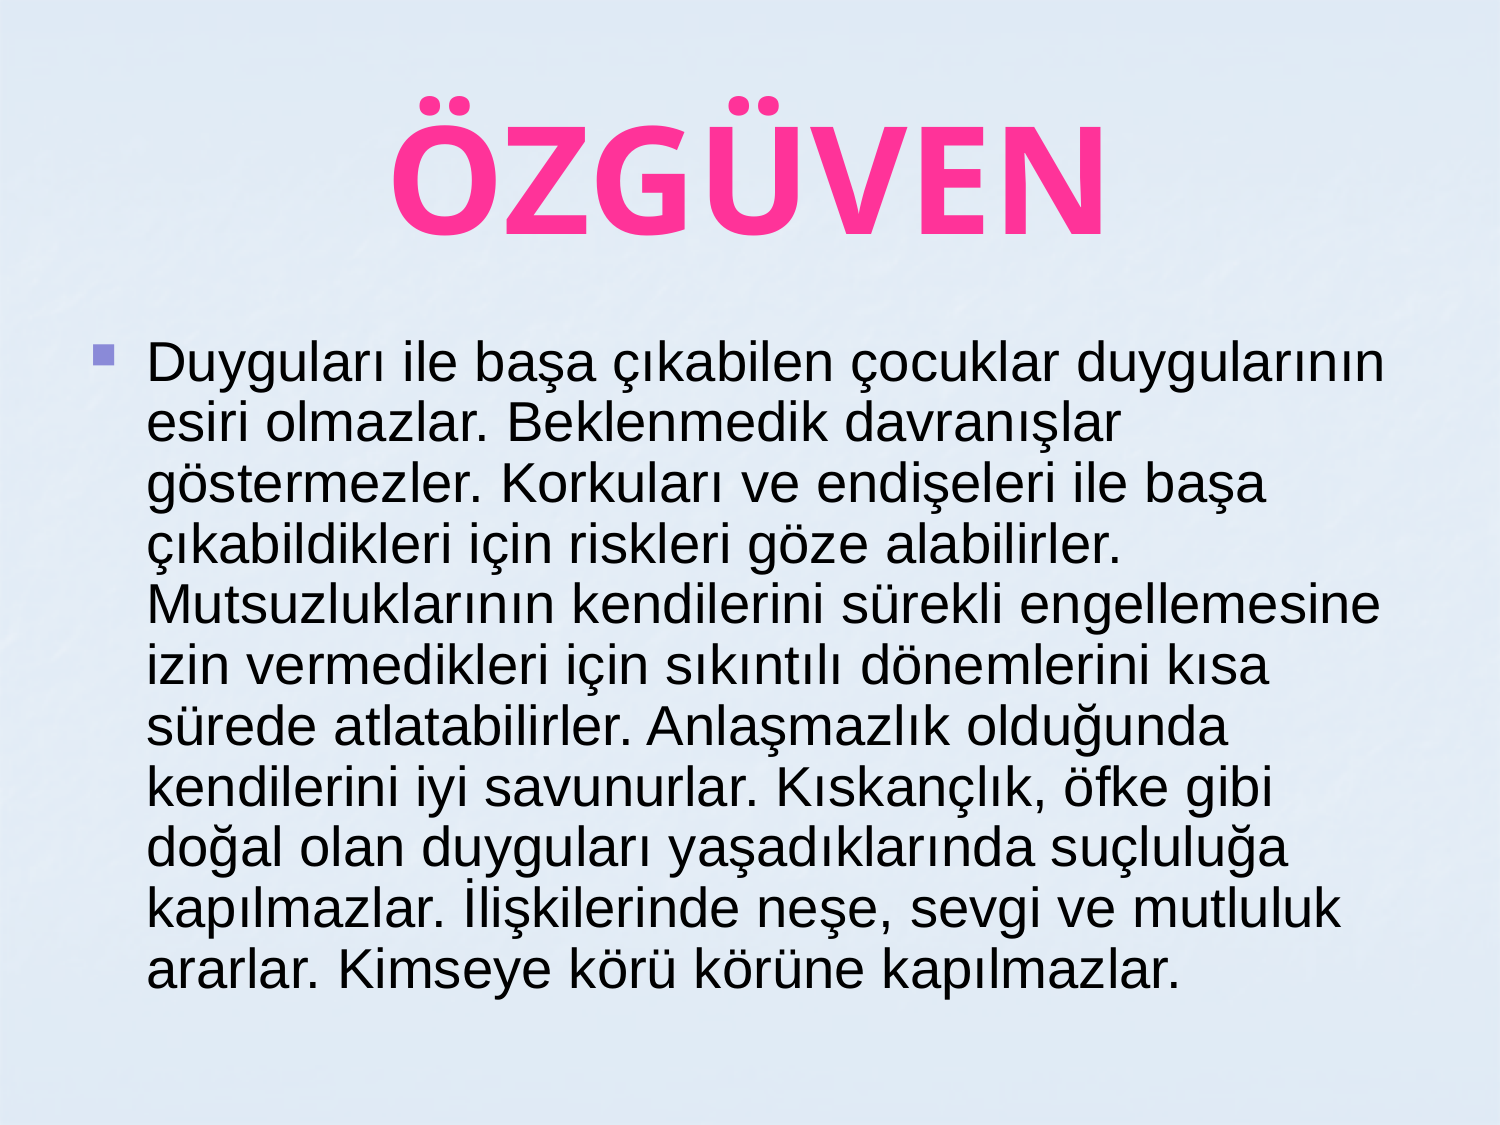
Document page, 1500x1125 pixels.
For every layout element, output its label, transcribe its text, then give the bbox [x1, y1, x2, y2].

title ÖZGÜVEN [74, 62, 1426, 288]
list Duyguları ile başa çıkabilen çocuklar duygularının esiri olmazlar. Beklenmedik davranışlar göstermezler. Korkuları ve endişeleri ile başa çıkabildikleri için riskleri göze alabilirler. Mutsuzluklarının kendilerini sürekli engellemesine izin vermedikleri için sıkıntılı dönemlerini kısa sürede atlatabilirler. Anlaşmazlık olduğunda kendilerini iyi savunurlar. Kıskançlık, öfke gibi doğal olan duyguları yaşadıklarında suçluluğa kapılmazlar. İlişkilerinde neşe, sevgi ve mutluluk ararlar. Kimseye körü körüne kapılmazlar. [74, 324, 1426, 1001]
